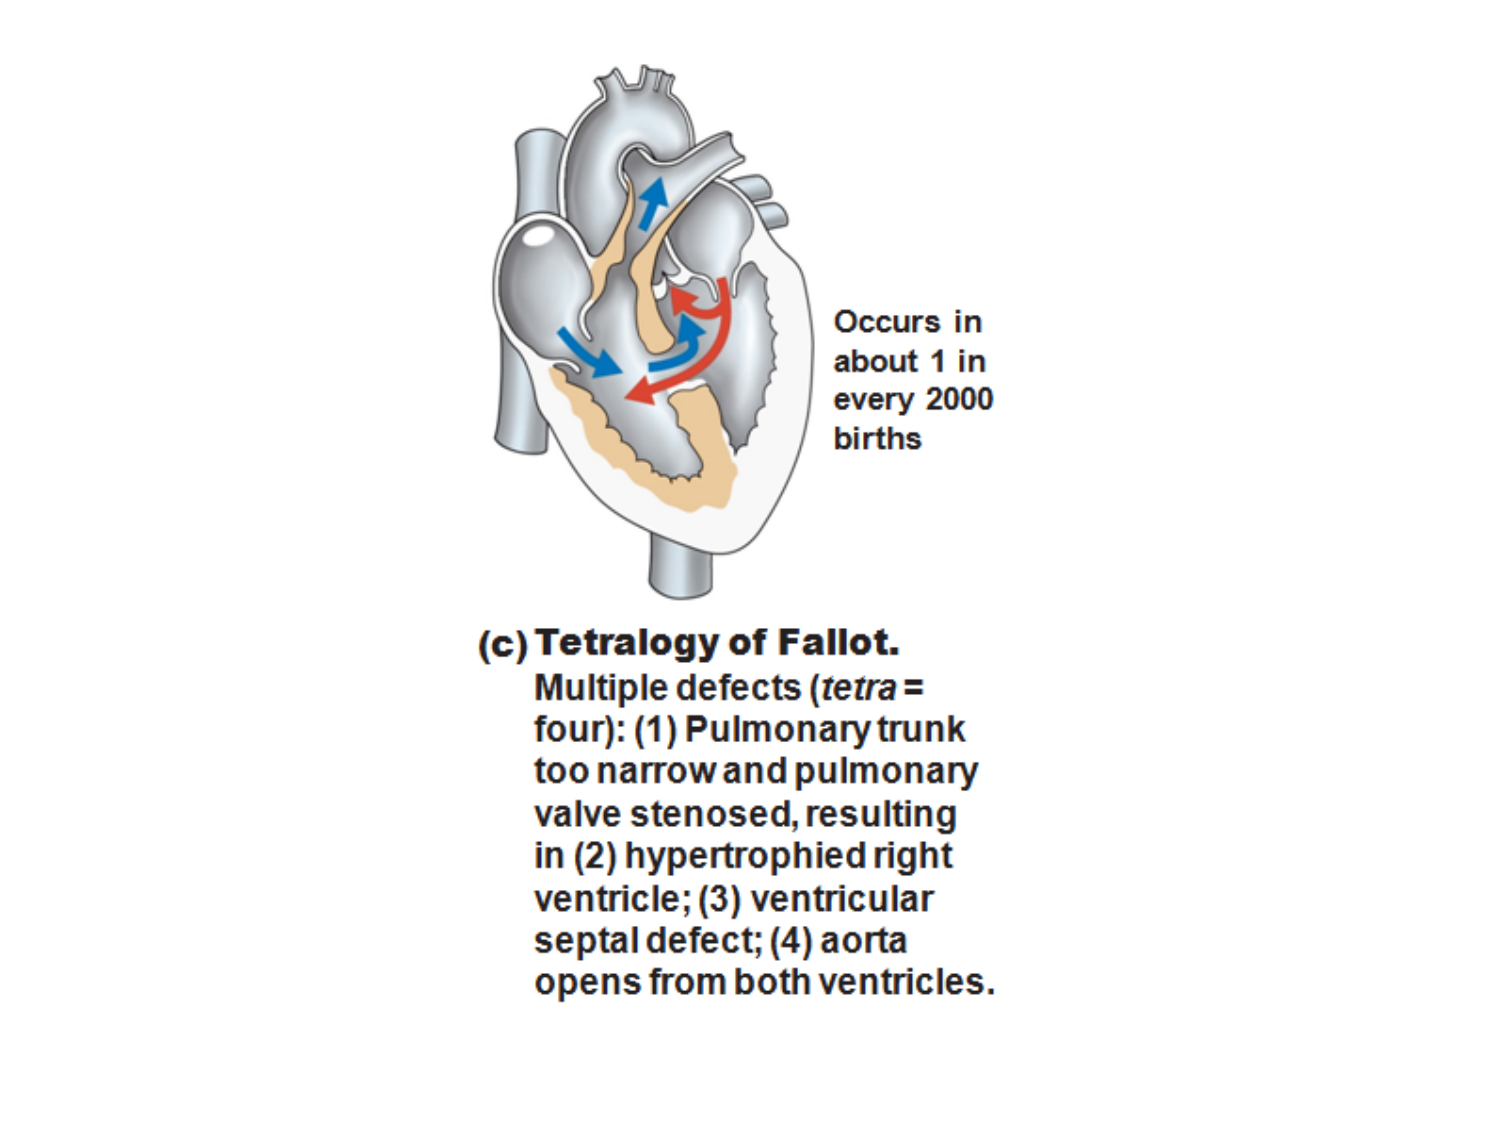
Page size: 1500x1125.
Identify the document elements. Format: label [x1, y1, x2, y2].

picture [345, 0, 1155, 1123]
